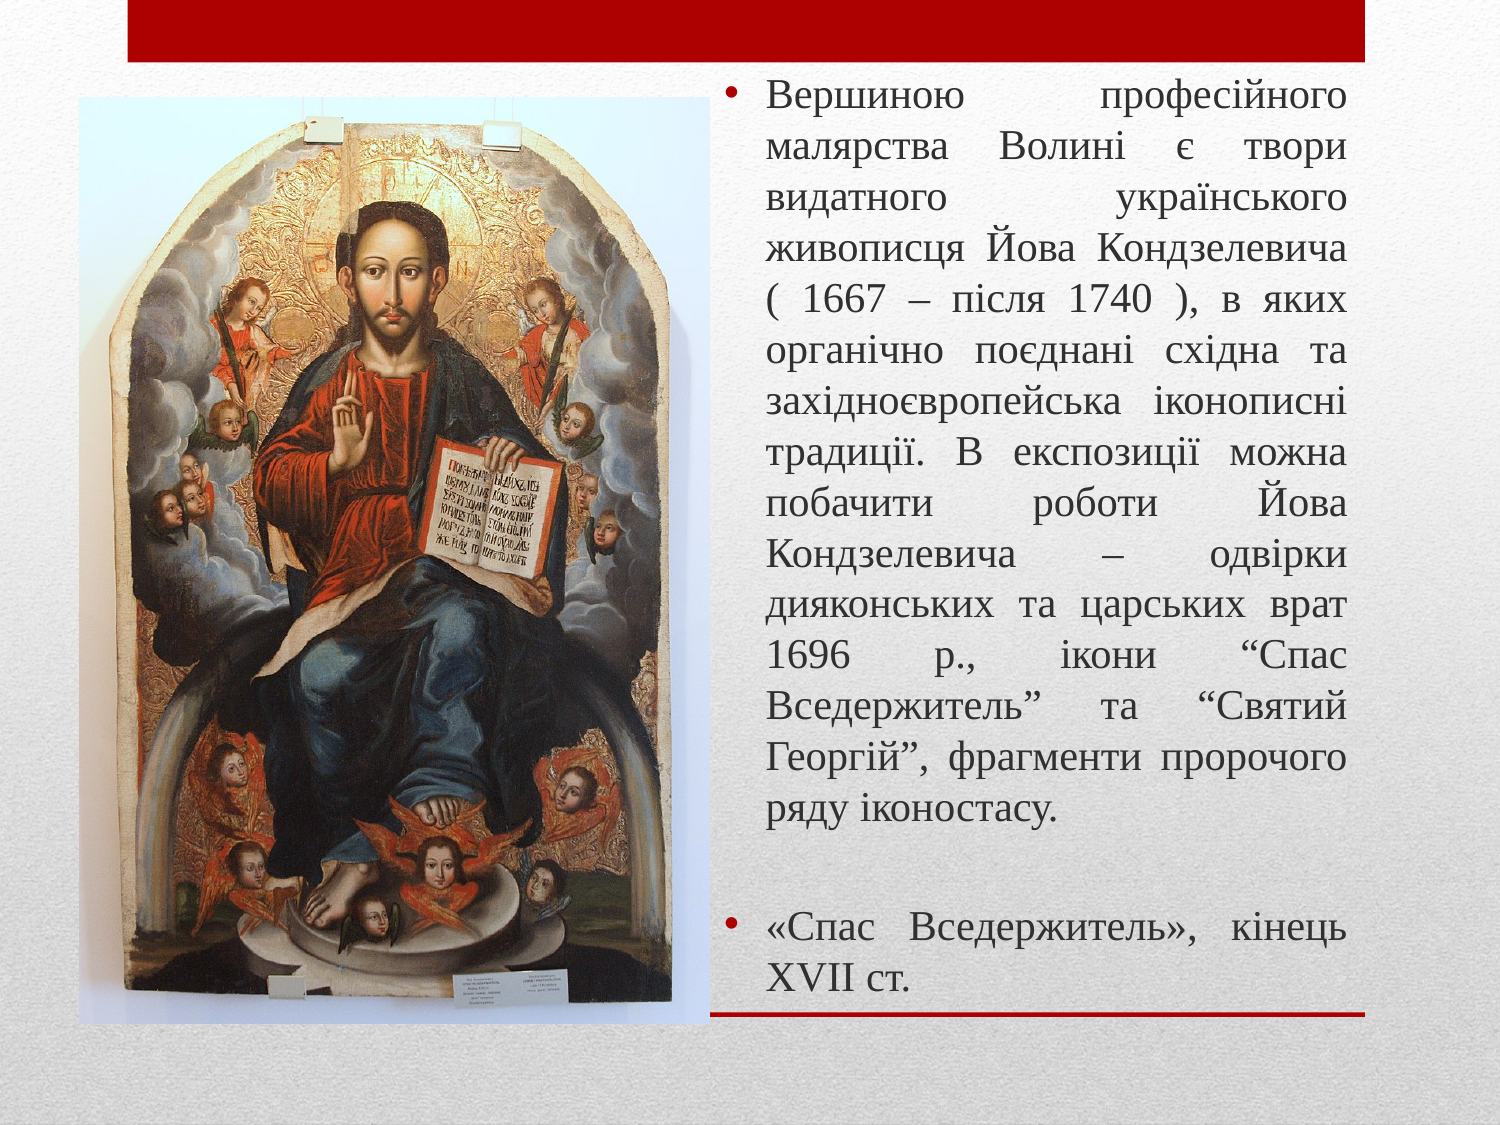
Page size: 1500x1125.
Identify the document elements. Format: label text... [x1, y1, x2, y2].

list Вершиною професійного малярства Волині є твори видатного українського живописця Йова Кондзелевича ( 1667 – після 1740 ), в яких органічно поєднані східна та західноєвропейська іконописні традиції. В експозиції можна побачити роботи Йова Кондзелевича – одвірки дияконських та царських врат 1696 р., ікони “Спас Вседержитель” та “Святий Георгій”, фрагменти пророчого ряду іконостасу. «Спас Вседержитель», кінець XVII ст. [709, 54, 1363, 1012]
picture [78, 96, 710, 1024]
